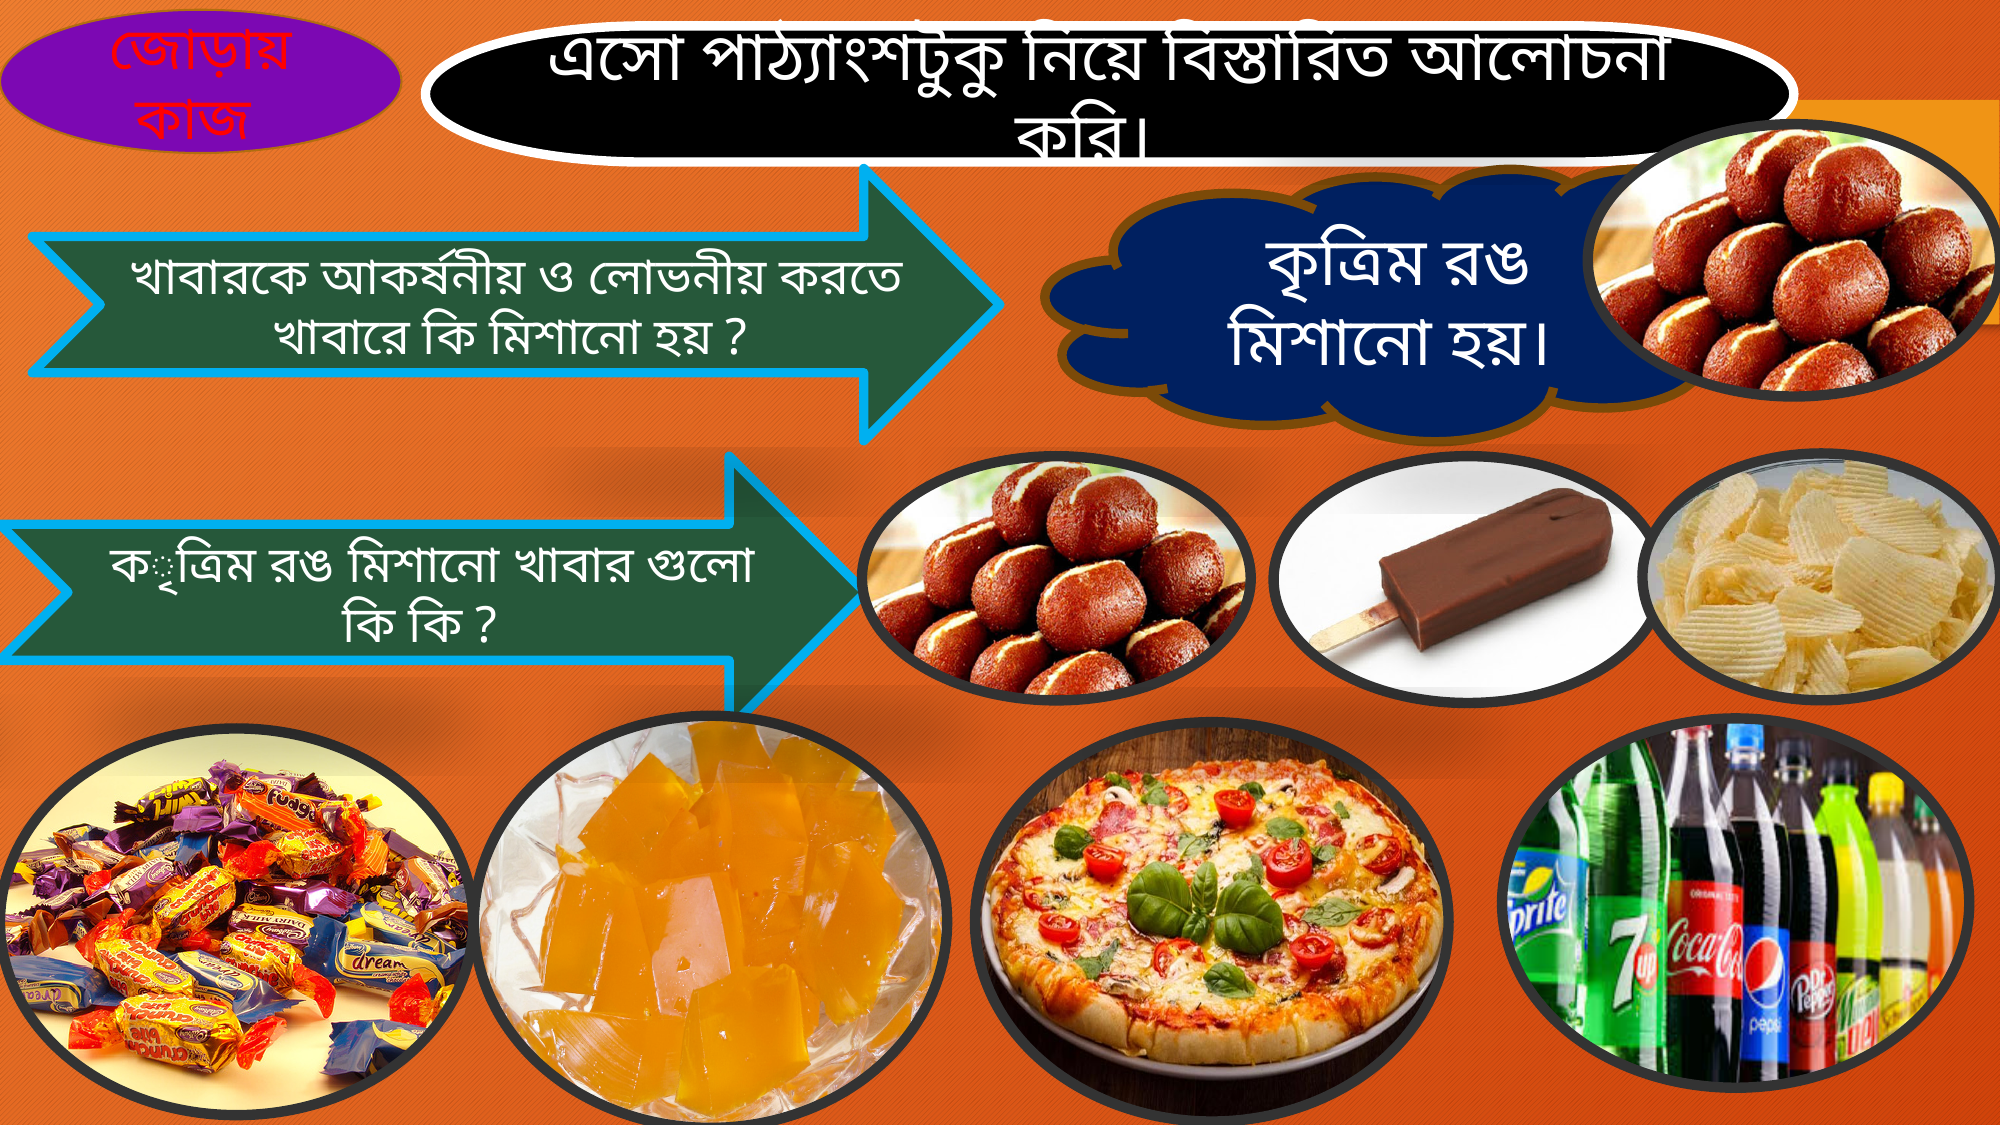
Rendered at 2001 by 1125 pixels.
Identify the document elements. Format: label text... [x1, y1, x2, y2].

picture [974, 721, 1449, 1122]
text_box এসো পাঠ্যাংশটুকু নিয়ে বিস্তারিত আলোচনা করি। [424, 24, 1795, 164]
picture [1501, 718, 1970, 1088]
picture [0, 715, 948, 1125]
text_box জোড়ায় কাজ [0, 8, 403, 155]
text_box খাবারকে আকর্ষনীয় ও লোভনীয় করতে খাবারে কি মিশানো হয় ? [31, 167, 1001, 442]
picture [1273, 453, 2000, 704]
text_box কৃত্রিম রঙ মিশানো খাবার গুলো কি কি ? [0, 517, 859, 685]
picture [861, 455, 1251, 701]
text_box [1045, 123, 2000, 441]
